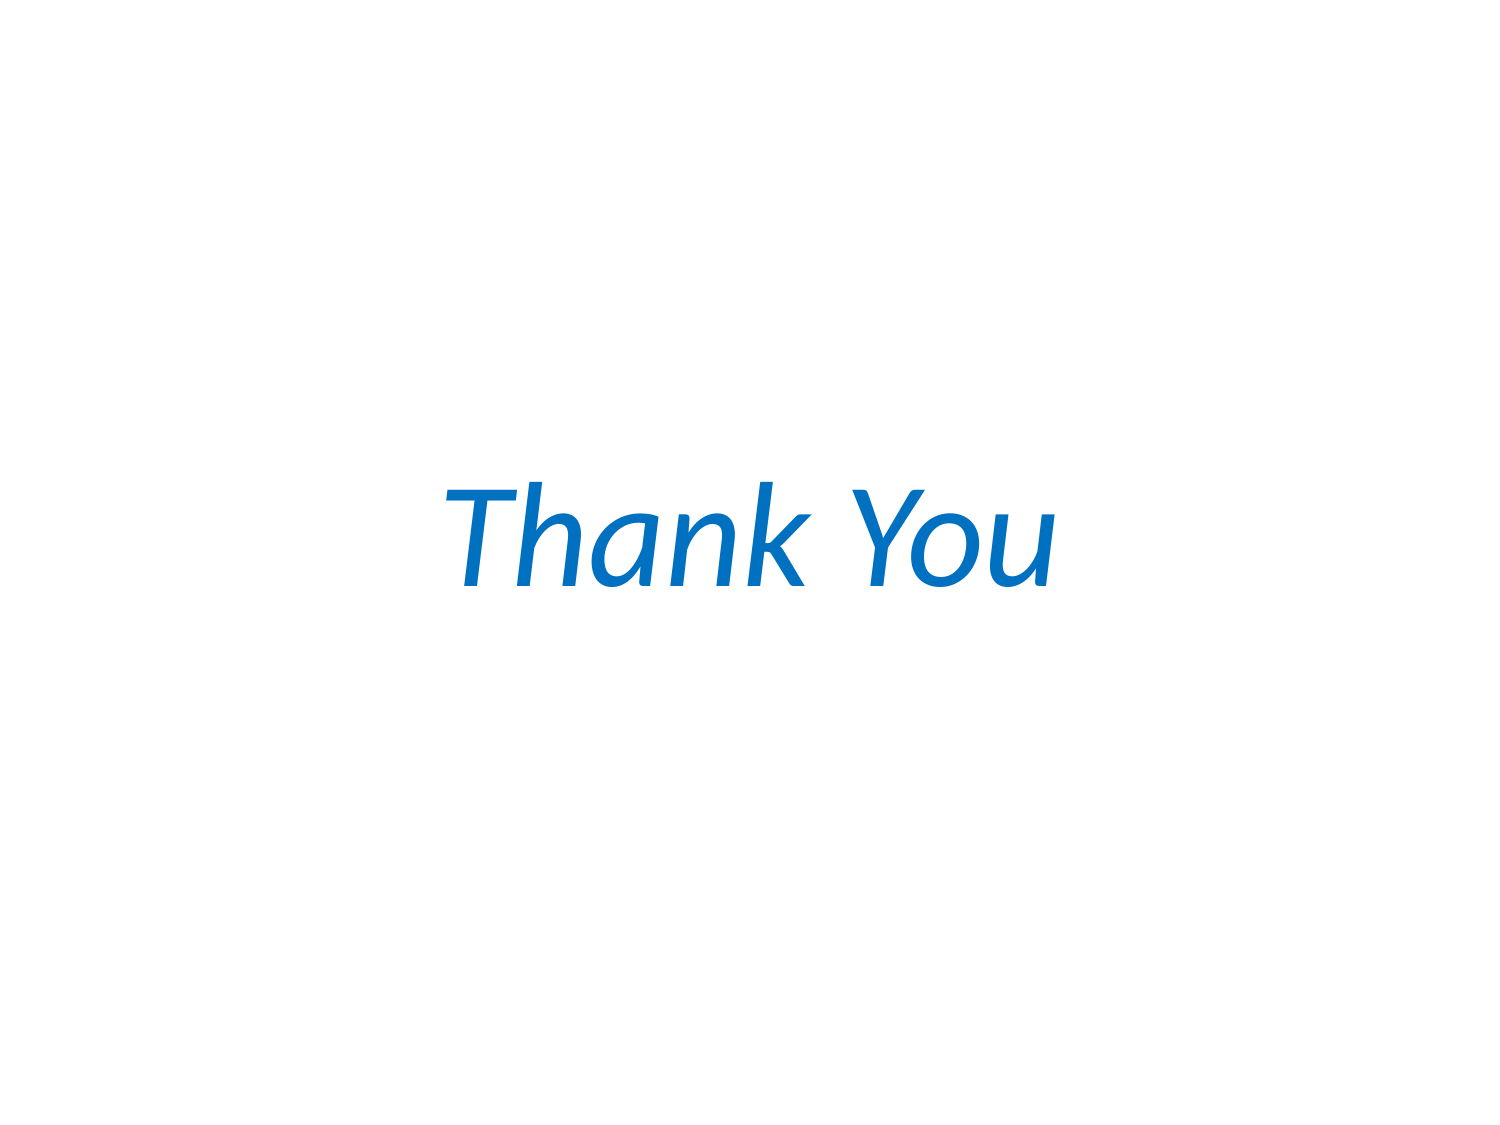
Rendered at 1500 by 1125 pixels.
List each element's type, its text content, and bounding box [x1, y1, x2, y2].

title Thank You [75, 45, 1425, 1008]
